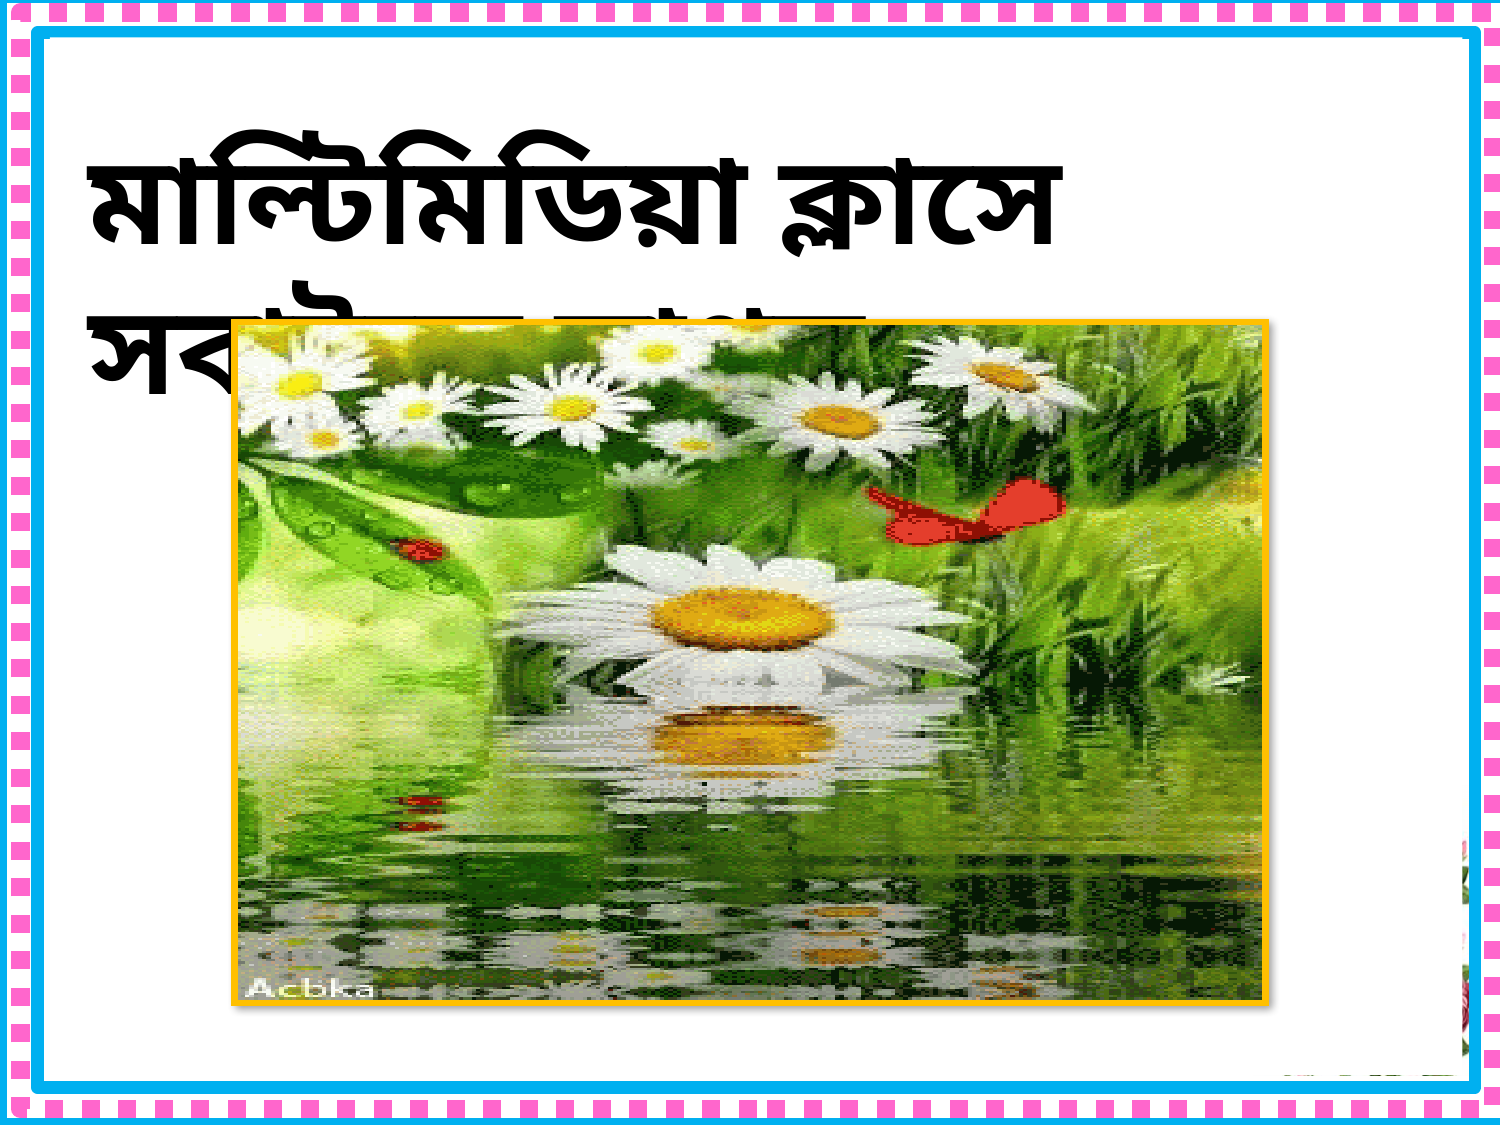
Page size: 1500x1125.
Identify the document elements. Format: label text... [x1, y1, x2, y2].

picture [237, 324, 1263, 1001]
picture [1464, 785, 1468, 1076]
text_box মাল্টিমিডিয়া ক্লাসে সবাইকে স্বাগত [73, 112, 1426, 428]
text_box [48, 35, 1464, 1077]
